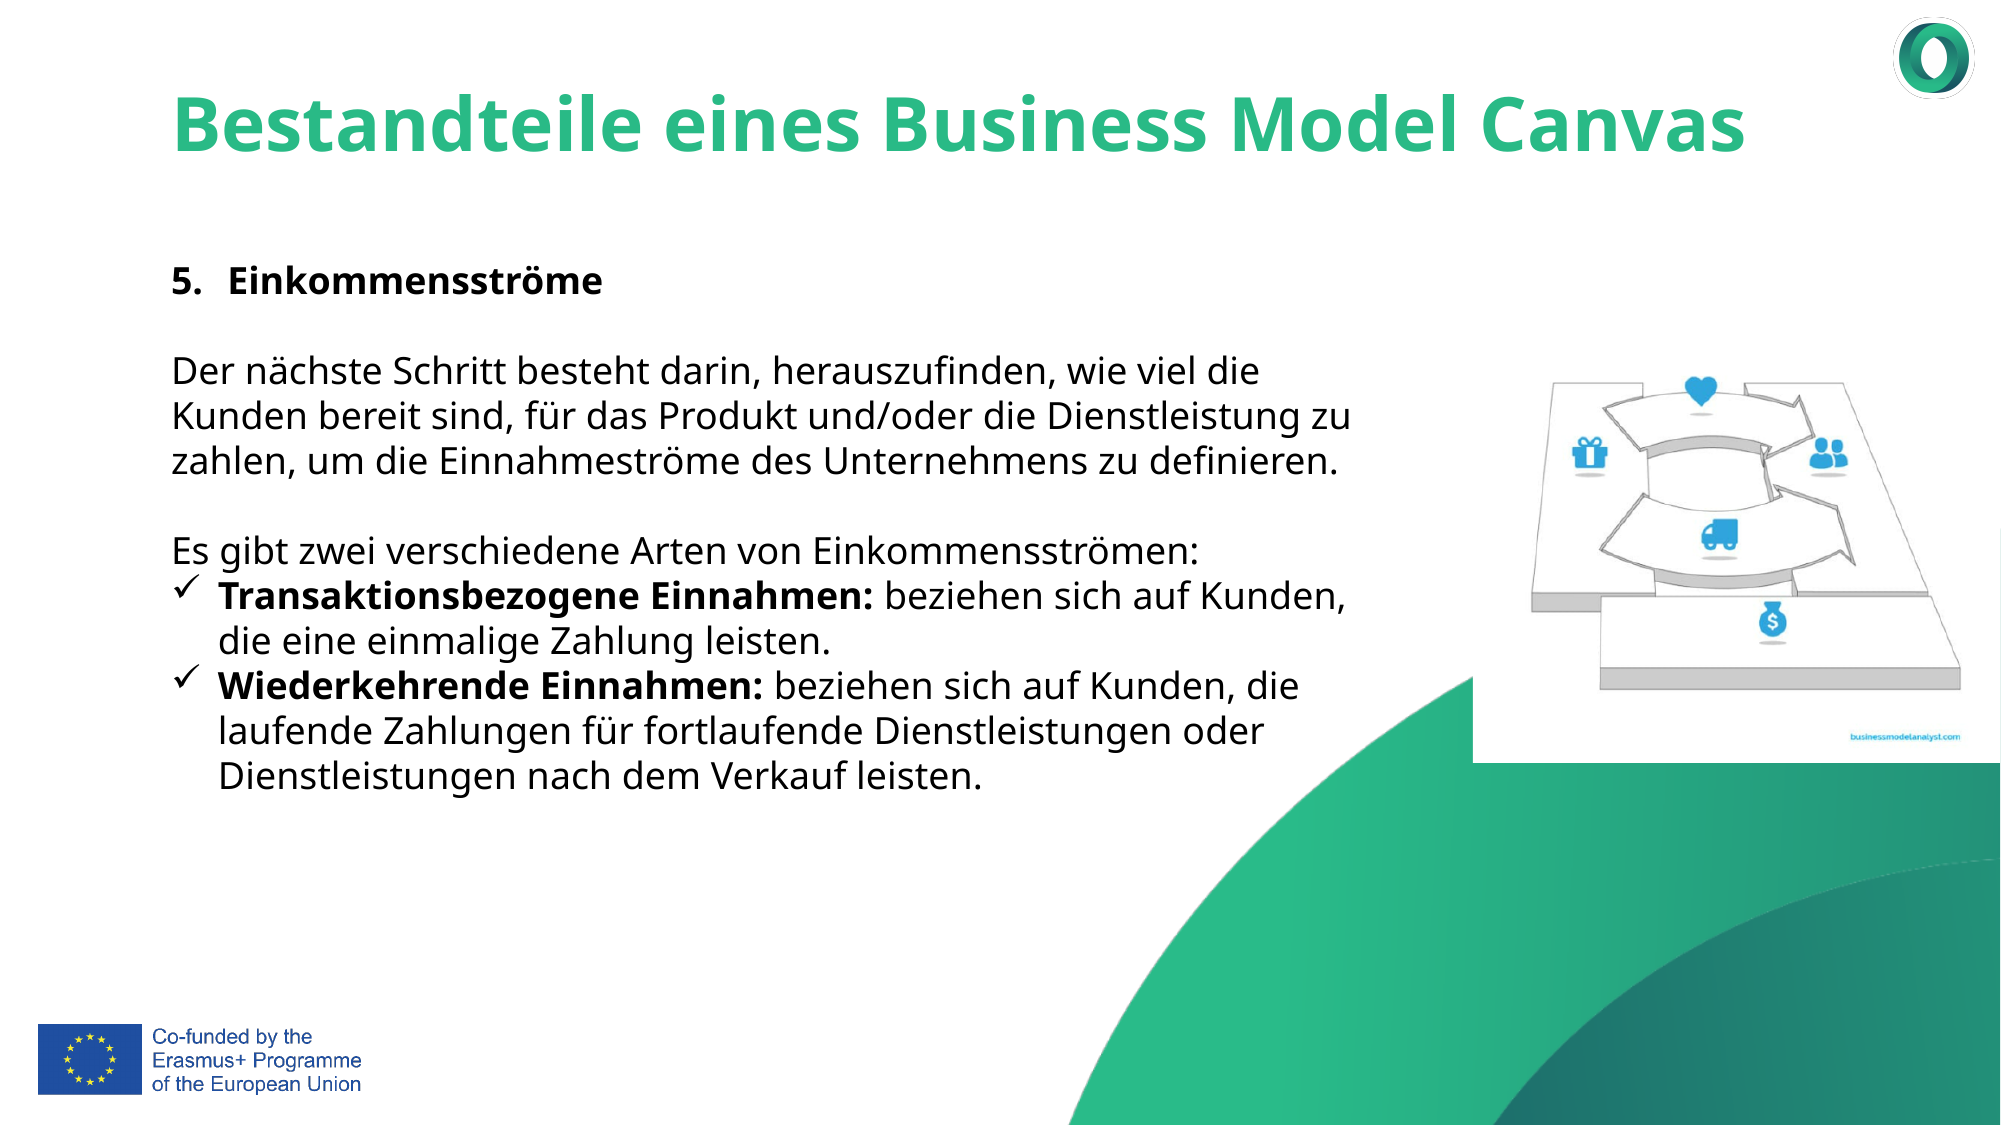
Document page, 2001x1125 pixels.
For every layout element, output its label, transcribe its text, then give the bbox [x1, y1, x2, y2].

picture [38, 1023, 361, 1095]
text_box Einkommensströme Der nächste Schritt besteht darin, herauszufinden, wie viel die Kunden bereit sind, für das Produkt und/oder die Dienstleistung zu zahlen, um die Einnahmeströme des Unternehmens zu definieren. Es gibt zwei verschiedene Arten von Einkommensströmen: Transaktionsbezogene Einnahmen: beziehen sich auf Kunden, die eine einmalige Zahlung leisten. Wiederkehrende Einnahmen: beziehen sich auf Kunden, die laufende Zahlungen für fortlaufende Dienstleistungen oder Dienstleistungen nach dem Verkauf leisten. [156, 204, 1394, 805]
text_box Bestandteile eines Business Model Canvas [156, 69, 1821, 175]
picture [1893, 17, 1975, 100]
text_box [0, 1015, 377, 1103]
picture [1003, 326, 2001, 1125]
